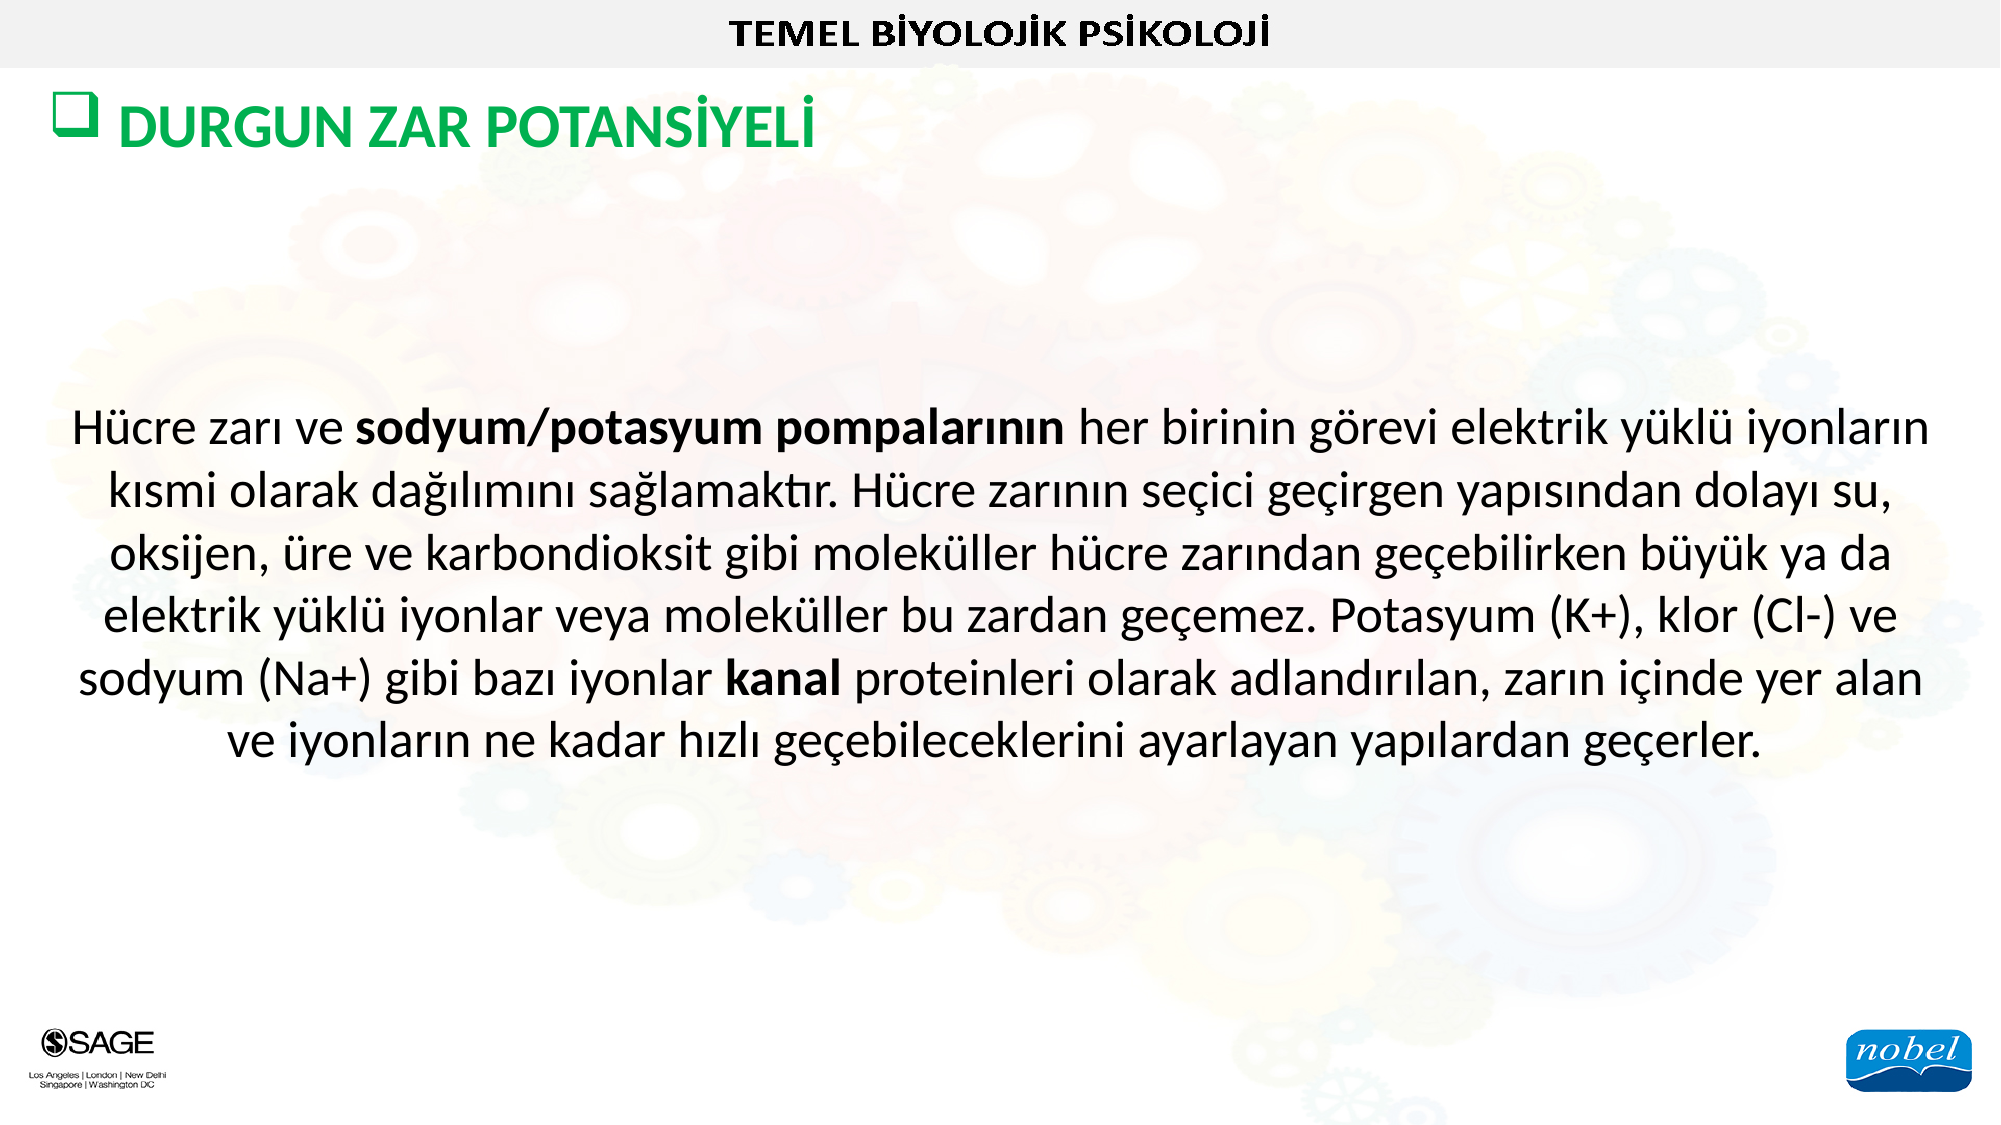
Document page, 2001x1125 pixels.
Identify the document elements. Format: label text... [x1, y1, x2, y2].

picture [0, 0, 2001, 1125]
text_box DURGUN ZAR POTANSİYELİ [33, 77, 833, 168]
text_box Hücre zarı ve sodyum/potasyum pompalarının her birinin görevi elektrik yüklü iyonların kısmi olarak dağılımını sağlamaktır. Hücre zarının seçici geçirgen yapısından dolayı su, oksijen, üre ve karbondioksit gibi moleküller hücre zarından geçebilirken büyük ya da elektrik yüklü iyonlar veya moleküller bu zardan geçemez. Potasyum (K+), klor (Cl-) ve sodyum (Na+) gibi bazı iyonlar kanal proteinleri olarak adlandırılan, zarın içinde yer alan ve iyonların ne kadar hızlı geçebileceklerini ayarlayan yapılardan geçerler. [43, 385, 1960, 776]
